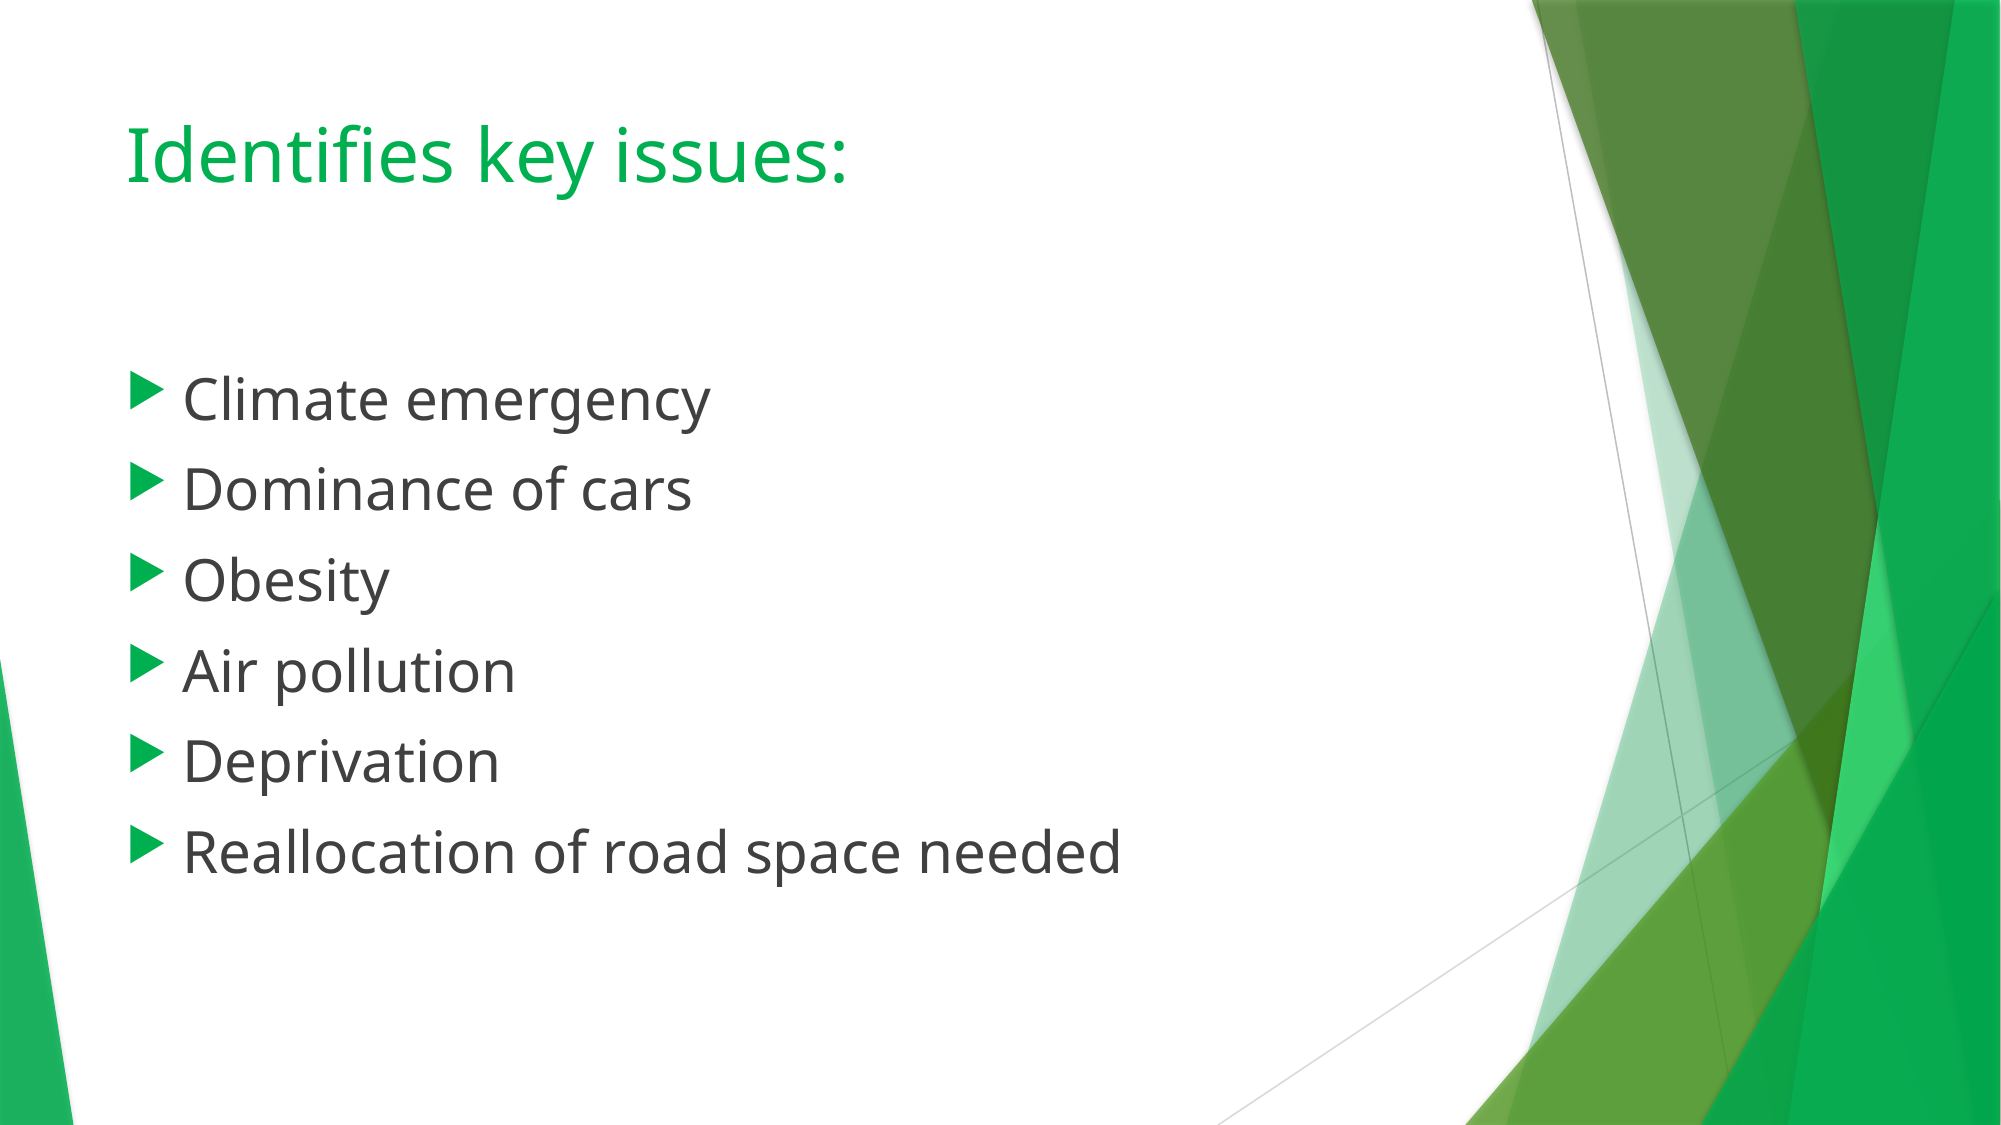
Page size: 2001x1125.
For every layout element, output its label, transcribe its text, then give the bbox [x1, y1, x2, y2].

list Climate emergency Dominance of cars Obesity Air pollution Deprivation Reallocation of road space needed [111, 354, 1522, 992]
title Identifies key issues: [111, 99, 1522, 317]
